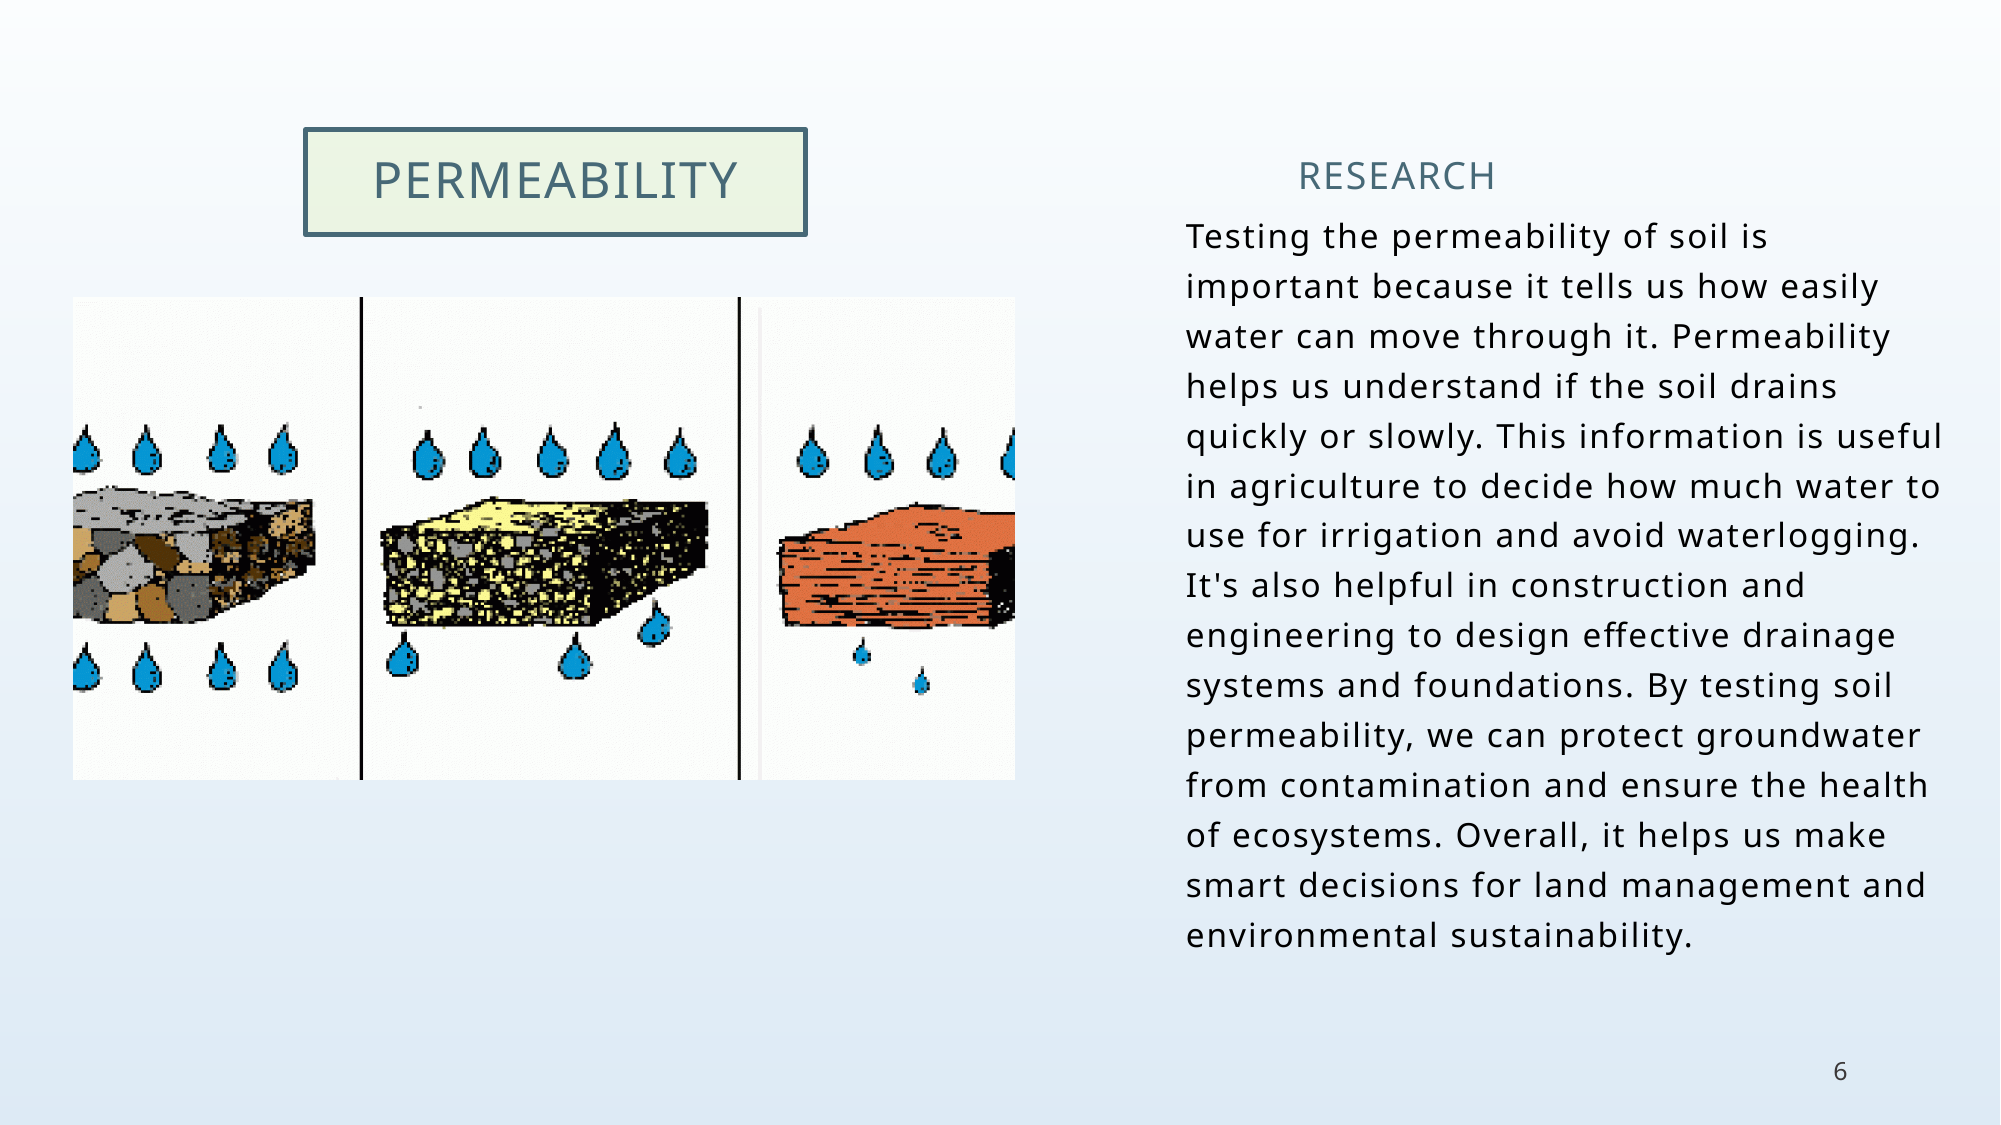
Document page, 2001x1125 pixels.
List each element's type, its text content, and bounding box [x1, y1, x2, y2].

list Testing the permeability of soil is important because it tells us how easily water can move through it. Permeability helps us understand if the soil drains quickly or slowly. This information is useful in agriculture to decide how much water to use for irrigation and avoid waterlogging. It's also helpful in construction and engineering to design effective drainage systems and foundations. By testing soil permeability, we can protect groundwater from contamination and ensure the health of ecosystems. Overall, it helps us make smart decisions for land management and environmental sustainability.​ [1171, 197, 1965, 365]
title Permeability [303, 127, 808, 237]
slide_number 6 [1606, 1042, 1863, 1103]
picture [73, 297, 1016, 780]
list research [1283, 135, 1845, 197]
